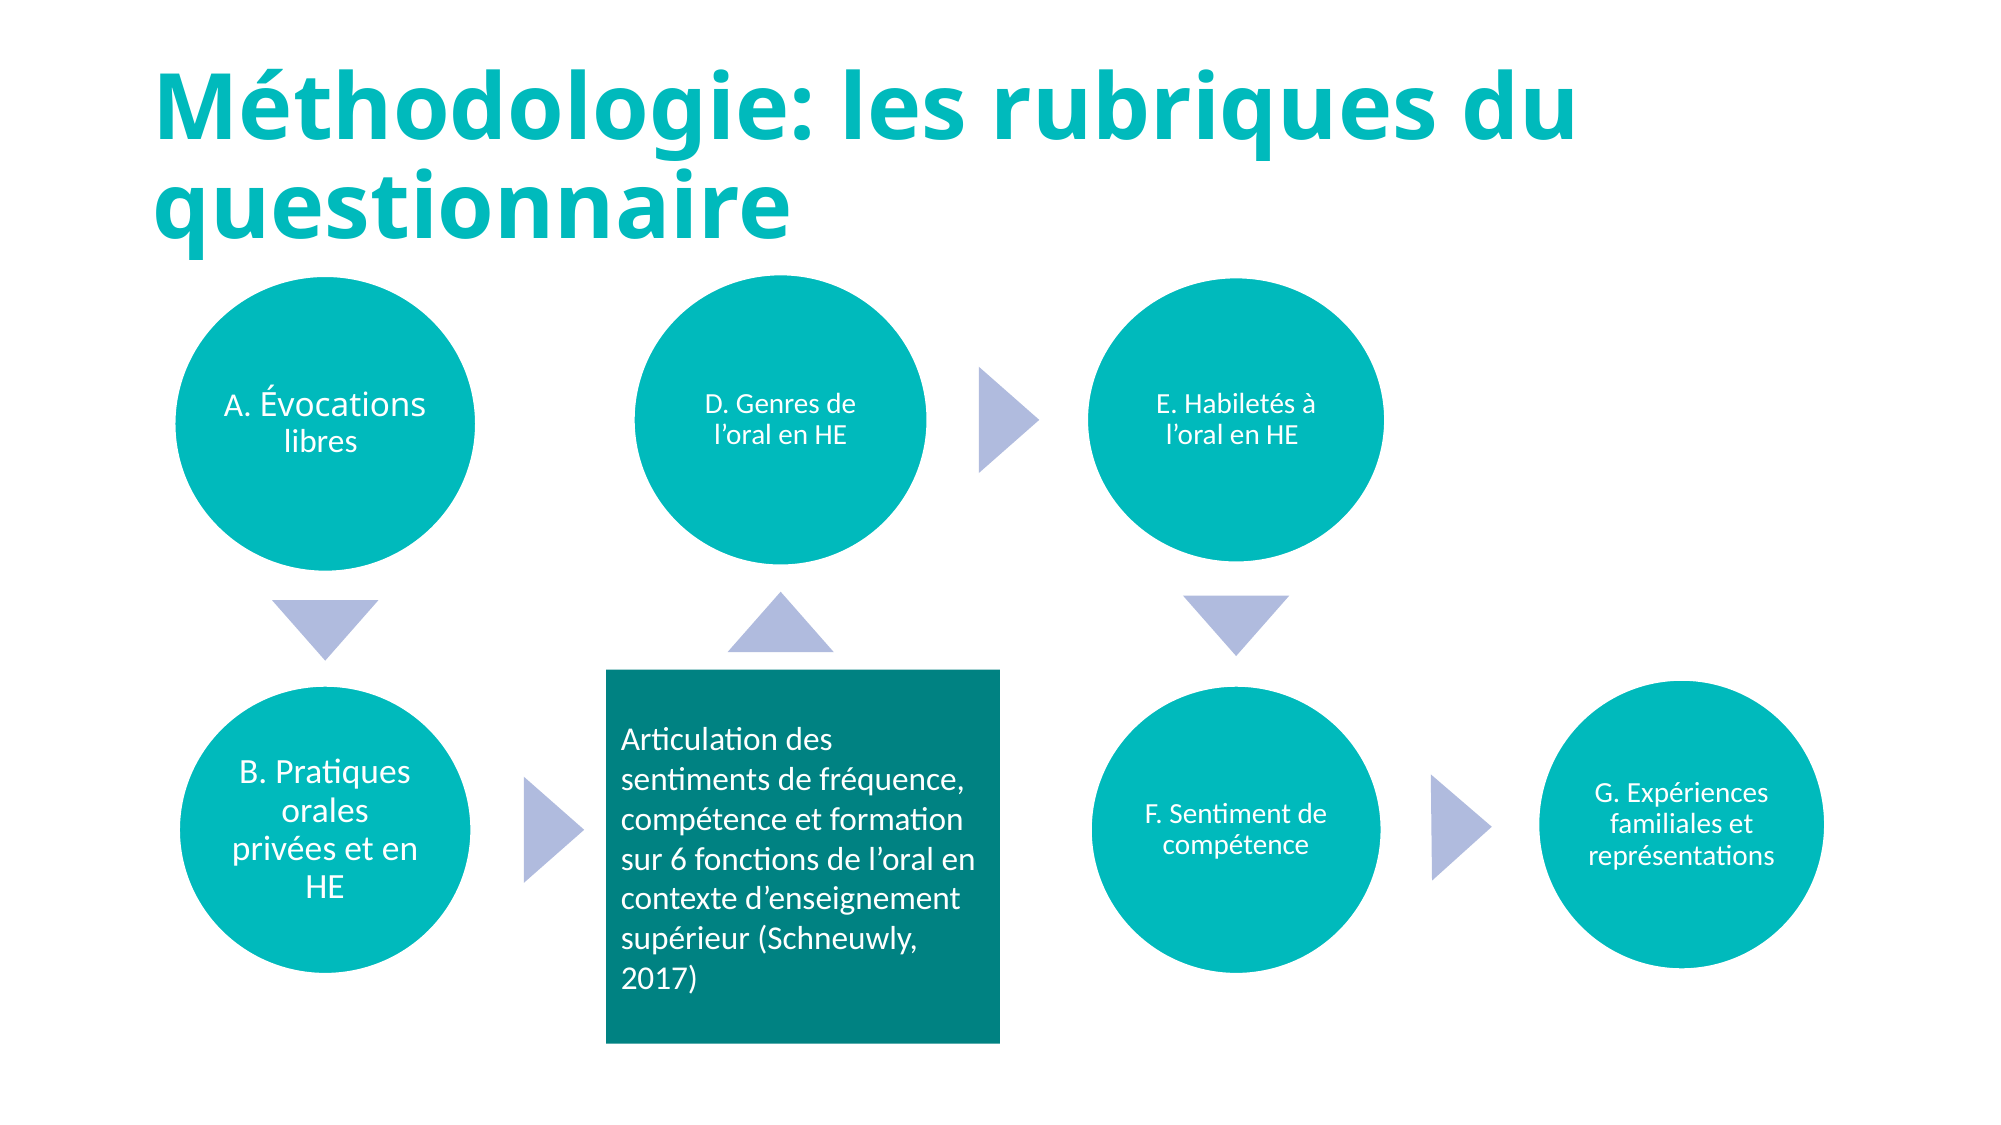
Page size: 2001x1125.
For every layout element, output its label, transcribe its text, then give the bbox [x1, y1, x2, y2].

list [137, 267, 1863, 982]
title Méthodologie: les rubriques du questionnaire [137, 50, 1863, 267]
text_box Articulation des sentiments de fréquence, compétence et formation sur 6 fonctions de l’oral en contexte d’enseignement supérieur (Schneuwly, 2017) [606, 982, 1000, 1044]
